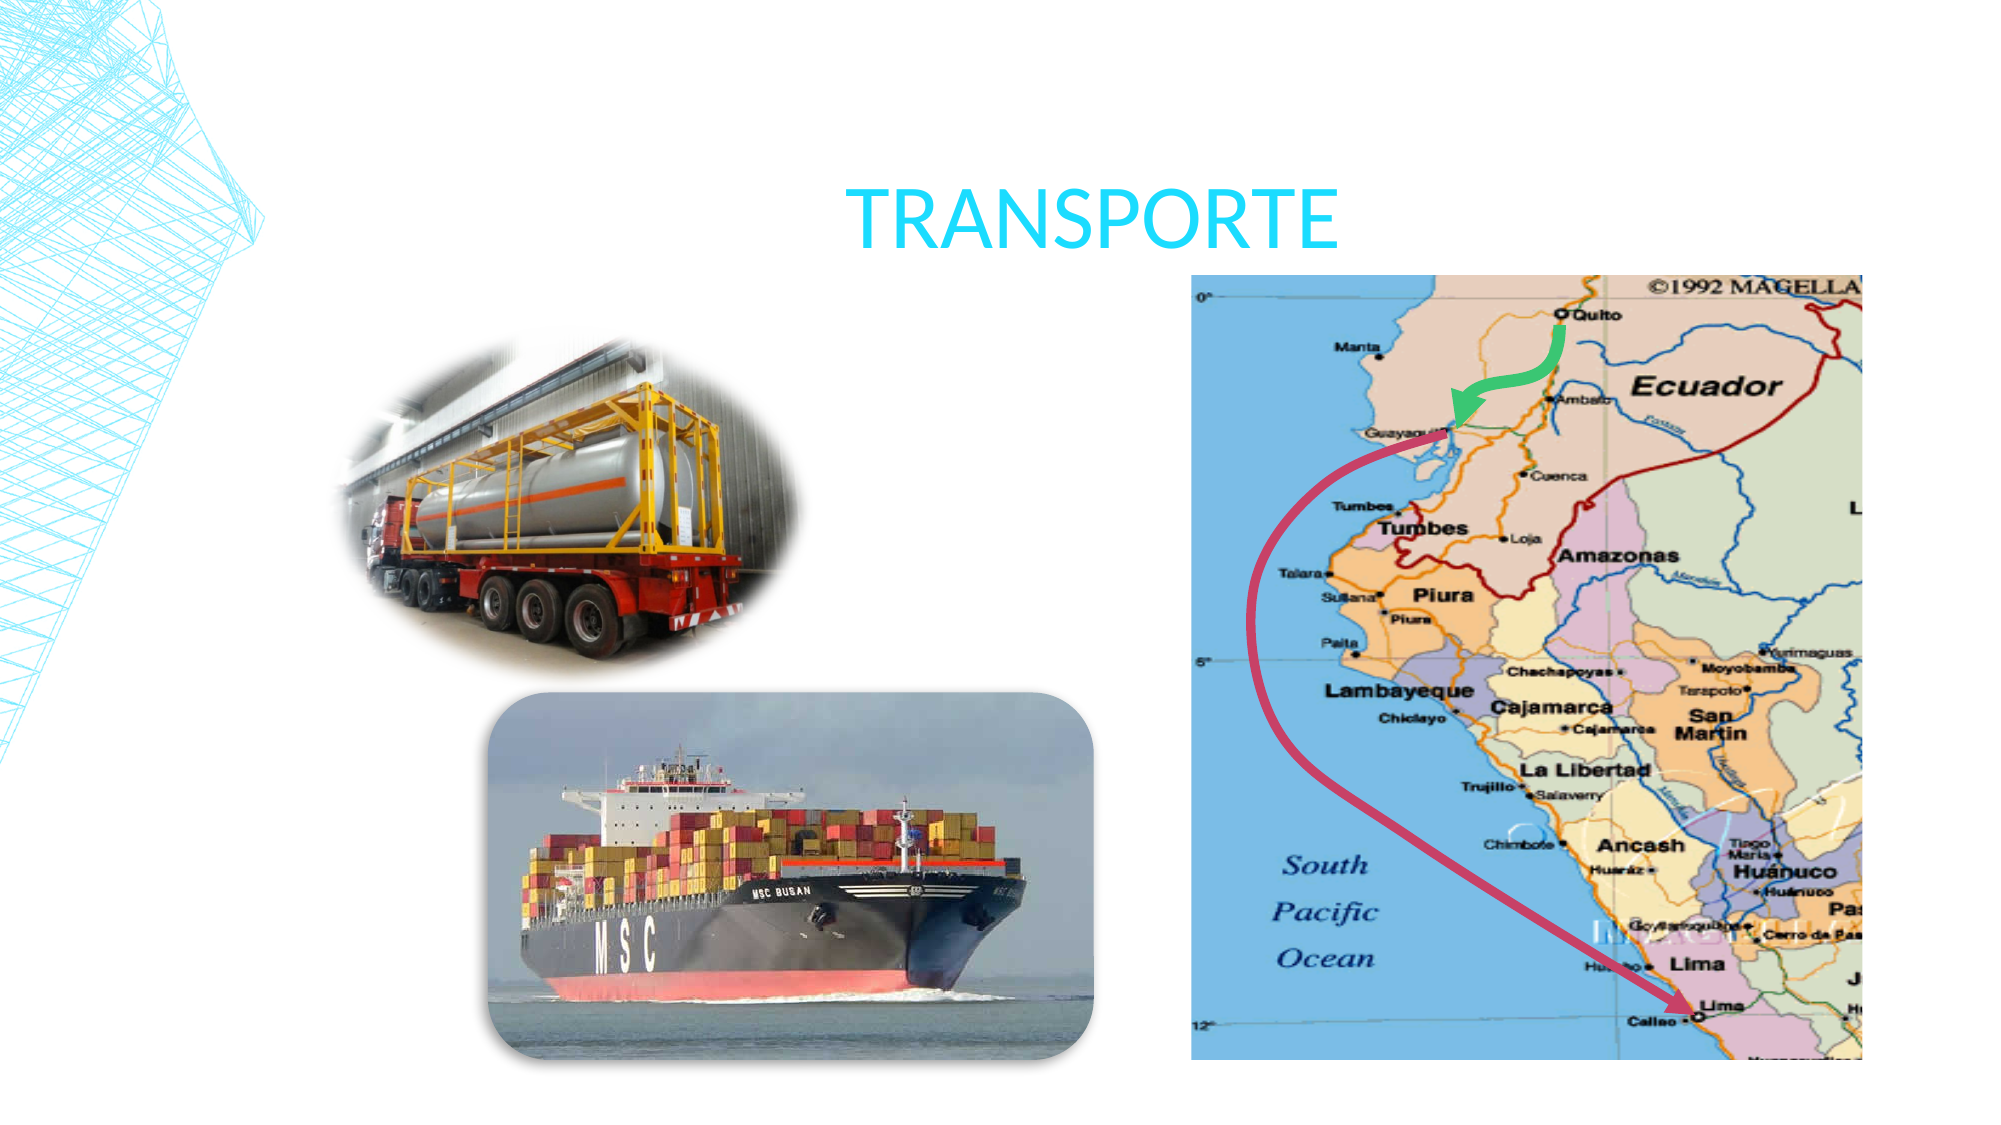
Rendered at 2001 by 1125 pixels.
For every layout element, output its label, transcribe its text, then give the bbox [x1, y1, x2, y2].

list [1191, 274, 1863, 1061]
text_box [1455, 325, 1561, 429]
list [487, 692, 1094, 1060]
title TRANSPORTE [324, 62, 1863, 275]
picture [0, 0, 2001, 1125]
